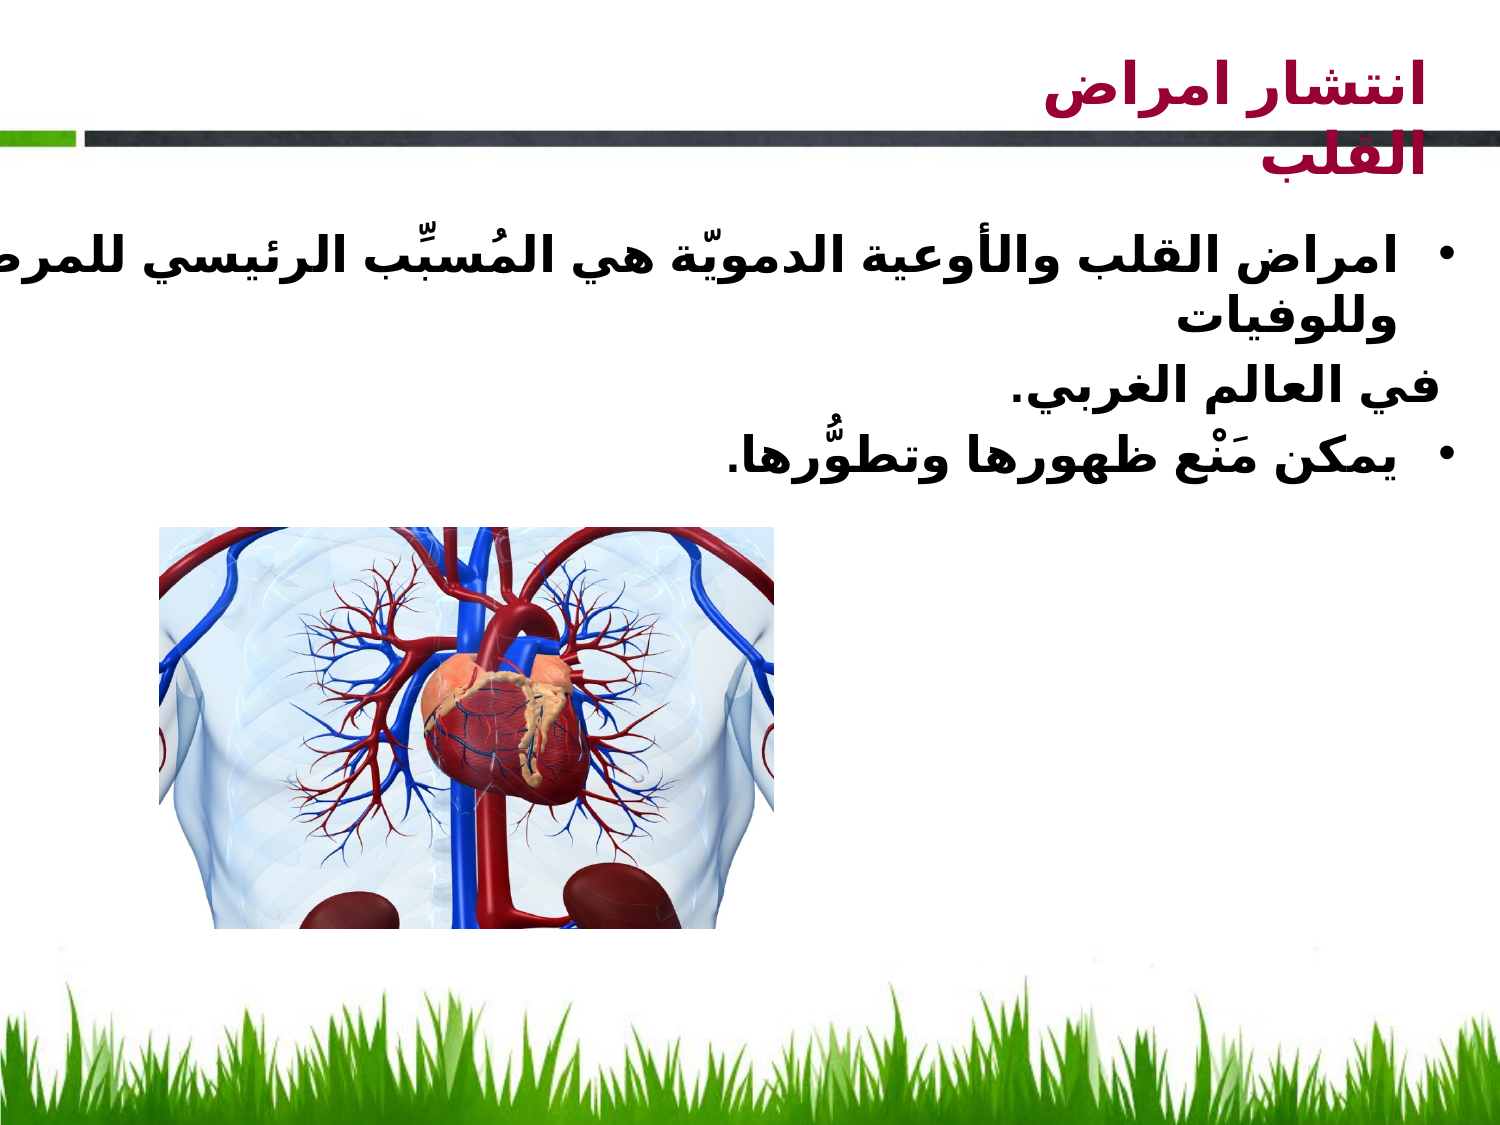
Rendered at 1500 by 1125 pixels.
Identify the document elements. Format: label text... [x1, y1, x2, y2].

text_box [64, 12, 1444, 125]
text_box انتشار امراض القلب [927, 38, 1444, 194]
picture [159, 526, 774, 929]
text_box امراض القلب والأوعية الدمويّة هي المُسبِّب الرئيسي للمرض وللوفيات في العالم الغربي. يمكن مَنْع ظهورها وتطوُّرها. [0, 214, 1471, 958]
picture [0, 0, 1500, 1125]
